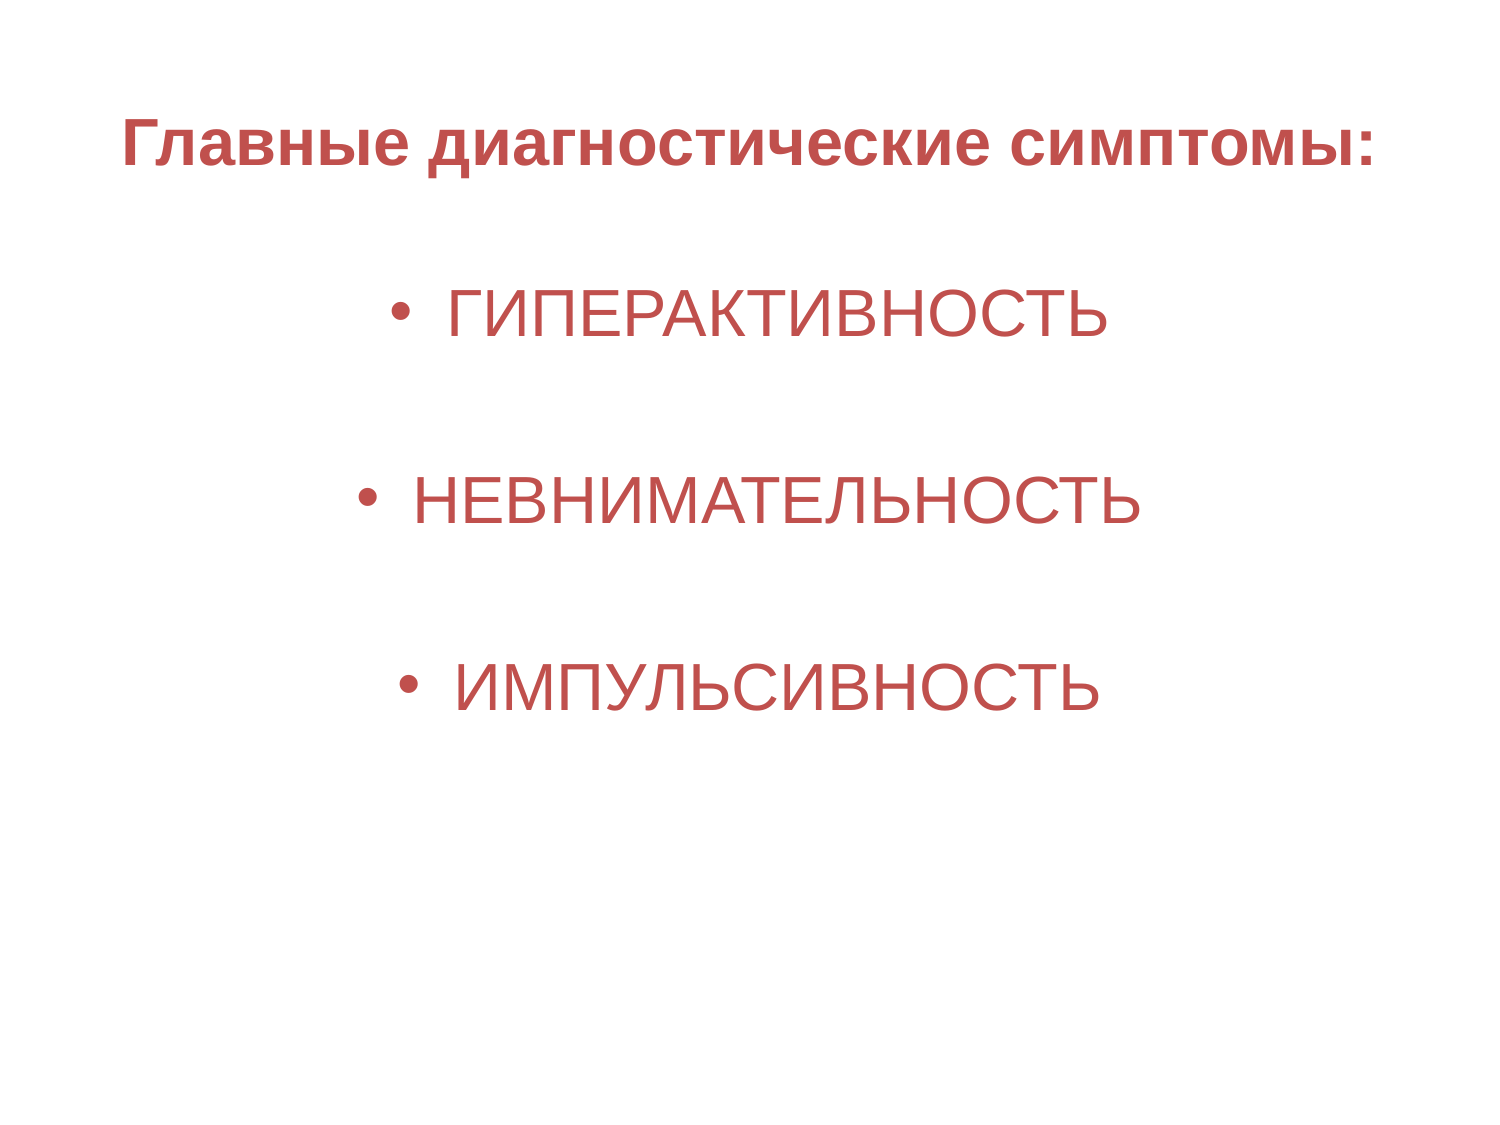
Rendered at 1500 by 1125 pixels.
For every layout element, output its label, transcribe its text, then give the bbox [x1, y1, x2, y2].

list ГИПЕРАКТИВНОСТЬ НЕВНИМАТЕЛЬНОСТЬ ИМПУЛЬСИВНОСТЬ [74, 262, 1426, 1006]
title Главные диагностические симптомы: [74, 44, 1426, 233]
